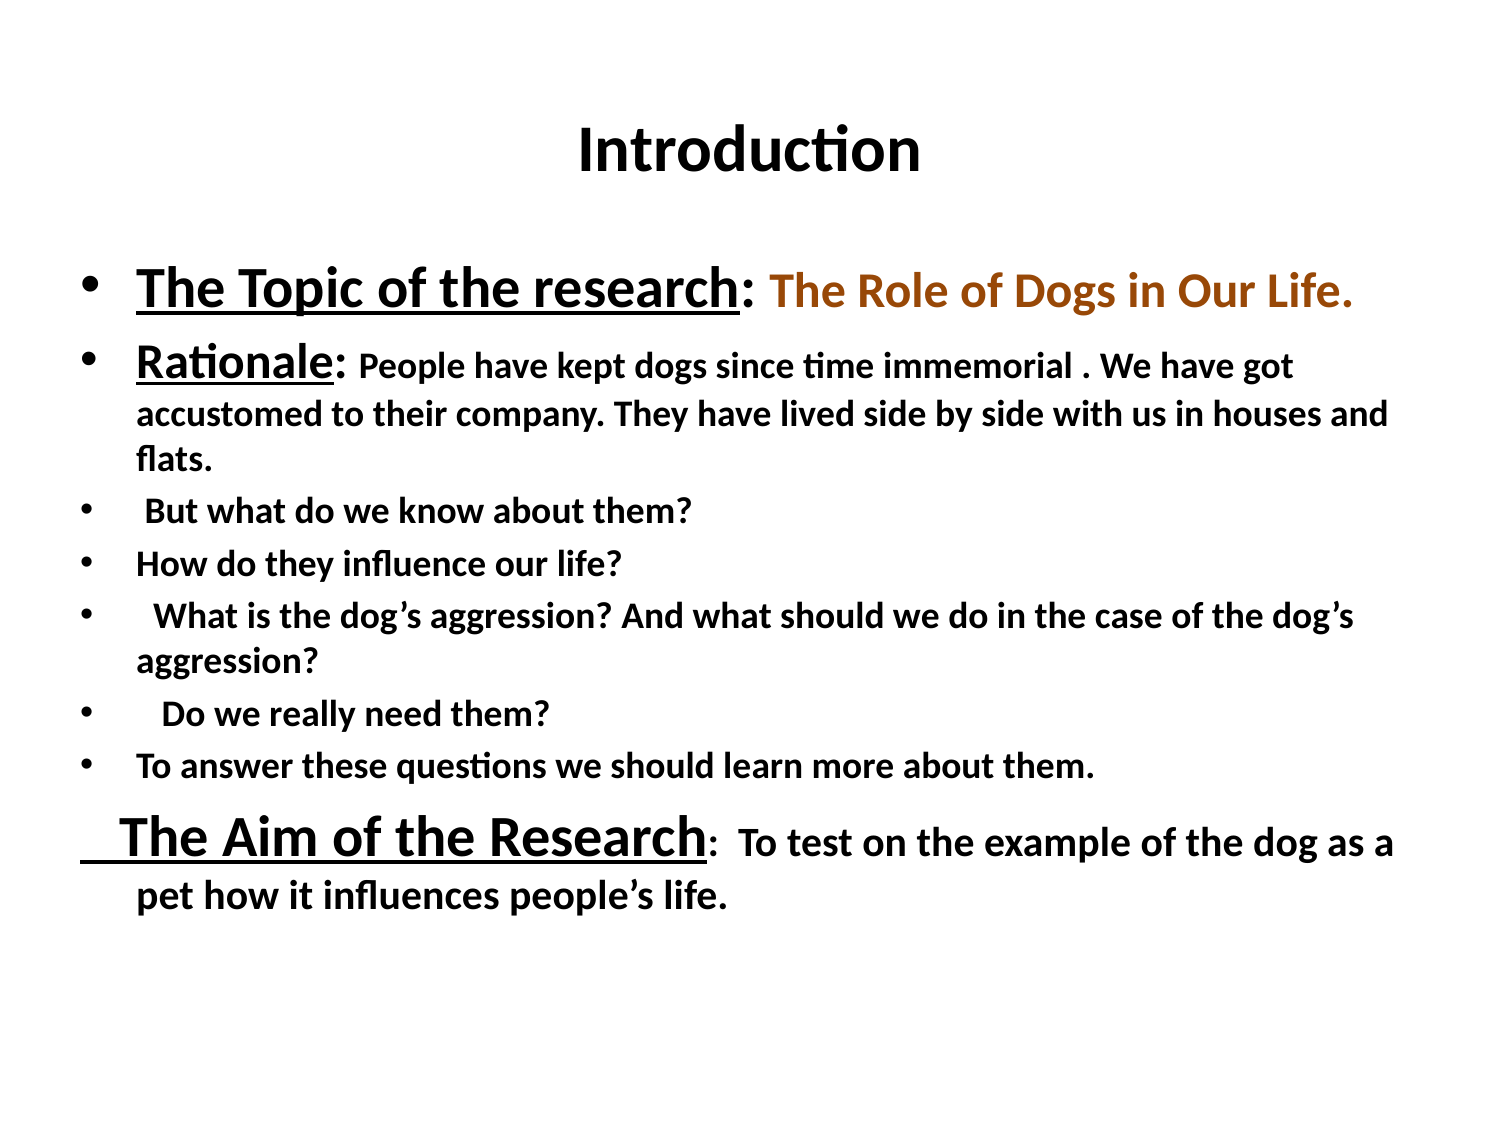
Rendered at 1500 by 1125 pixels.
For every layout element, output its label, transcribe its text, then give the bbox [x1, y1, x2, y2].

title Introduction [75, 45, 1425, 244]
list The Topic of the research: The Role of Dogs in Our Life. Rationale: People have kept dogs since time immemorial . We have got accustomed to their company. They have lived side by side with us in houses and flats. But what do we know about them? How do they influence our life? What is the dog’s aggression? And what should we do in the case of the dog’s aggression? Do we really need them? To answer these questions we should learn more about them. The Aim of the Research: To test on the example of the dog as a pet how it influences people’s life. [64, 78, 1415, 1076]
